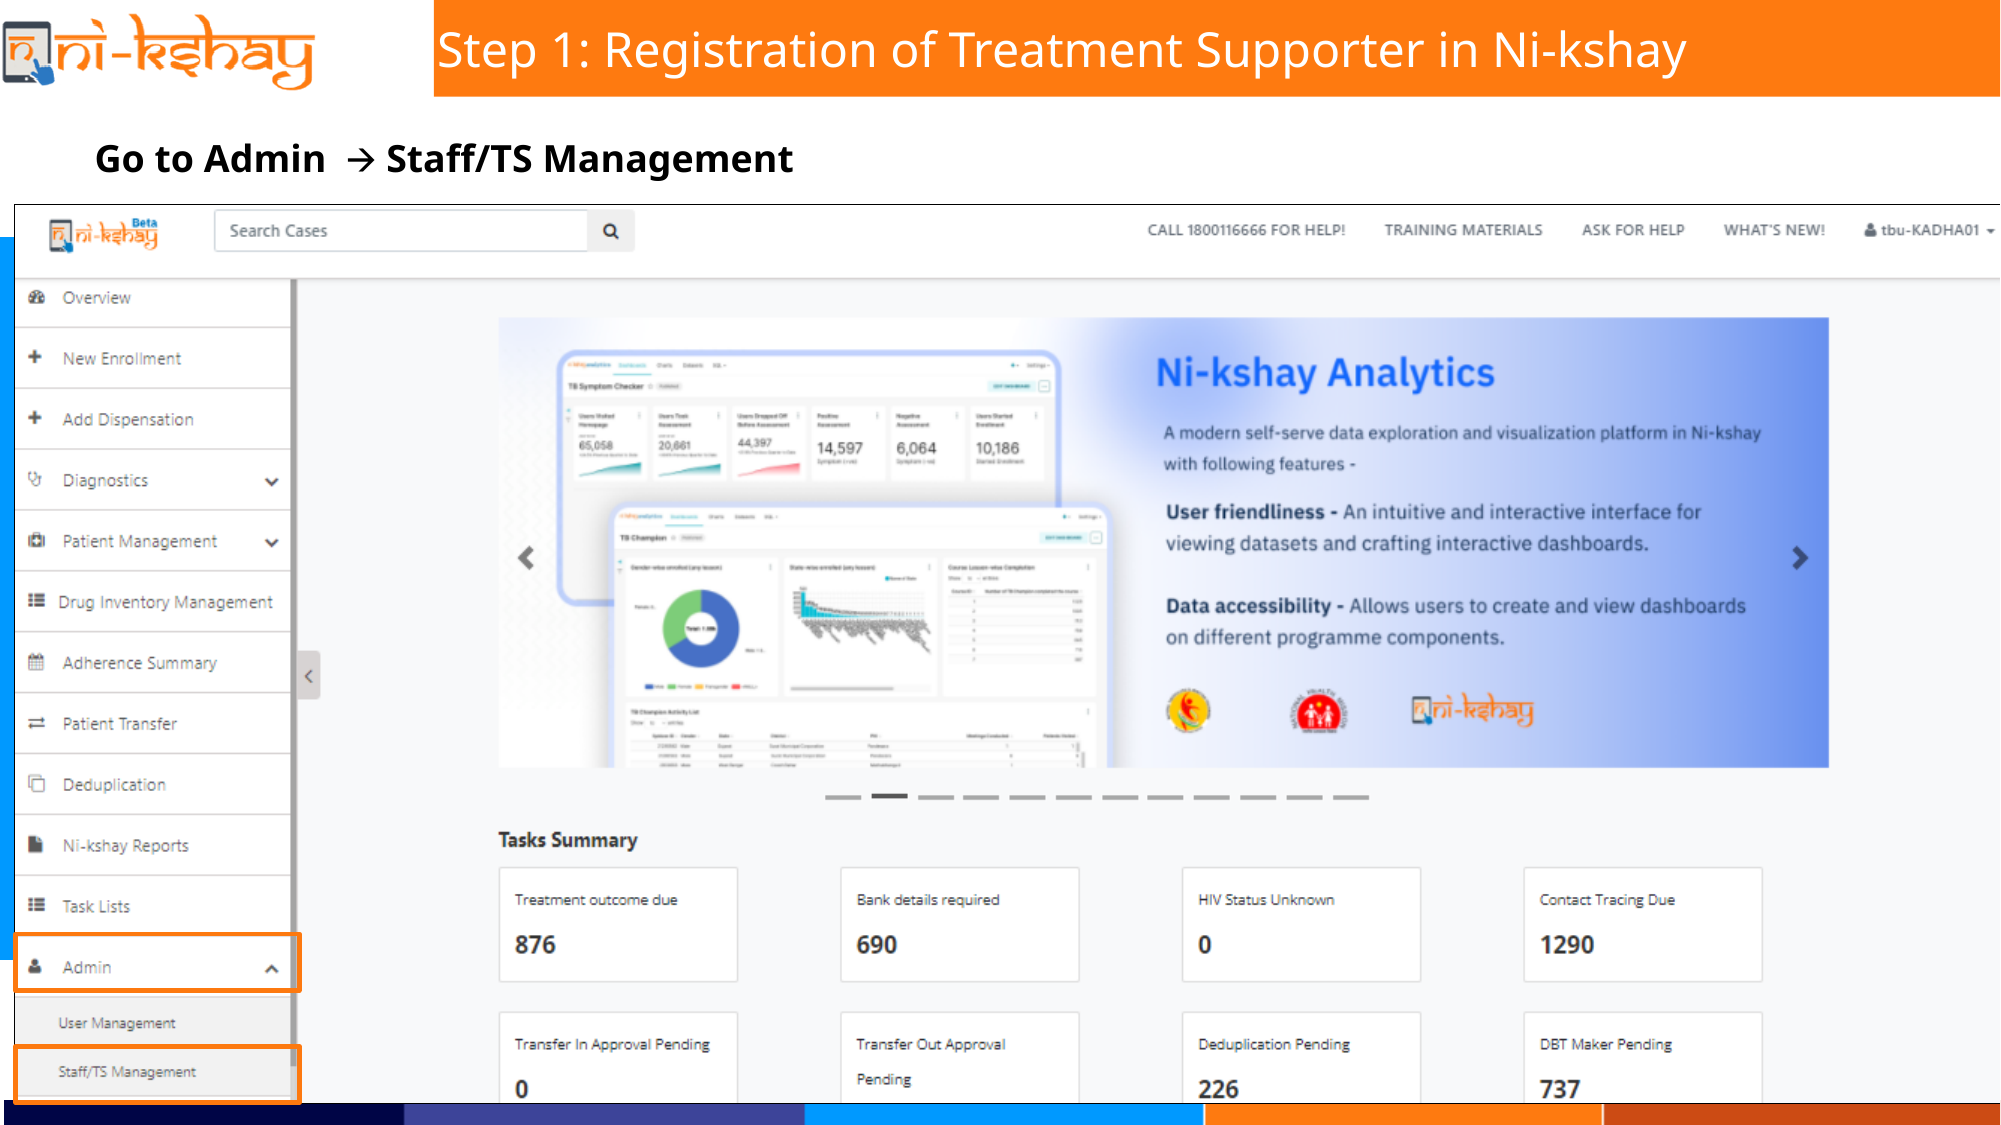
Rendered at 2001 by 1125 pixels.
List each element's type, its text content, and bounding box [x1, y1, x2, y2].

picture [4, 204, 2001, 1125]
text_box Go to Admin 🡪 Staff/TS Management [92, 132, 805, 180]
title Step 1: Registration of Treatment Supporter in Ni-kshay [422, 0, 1958, 103]
picture [0, 0, 316, 107]
